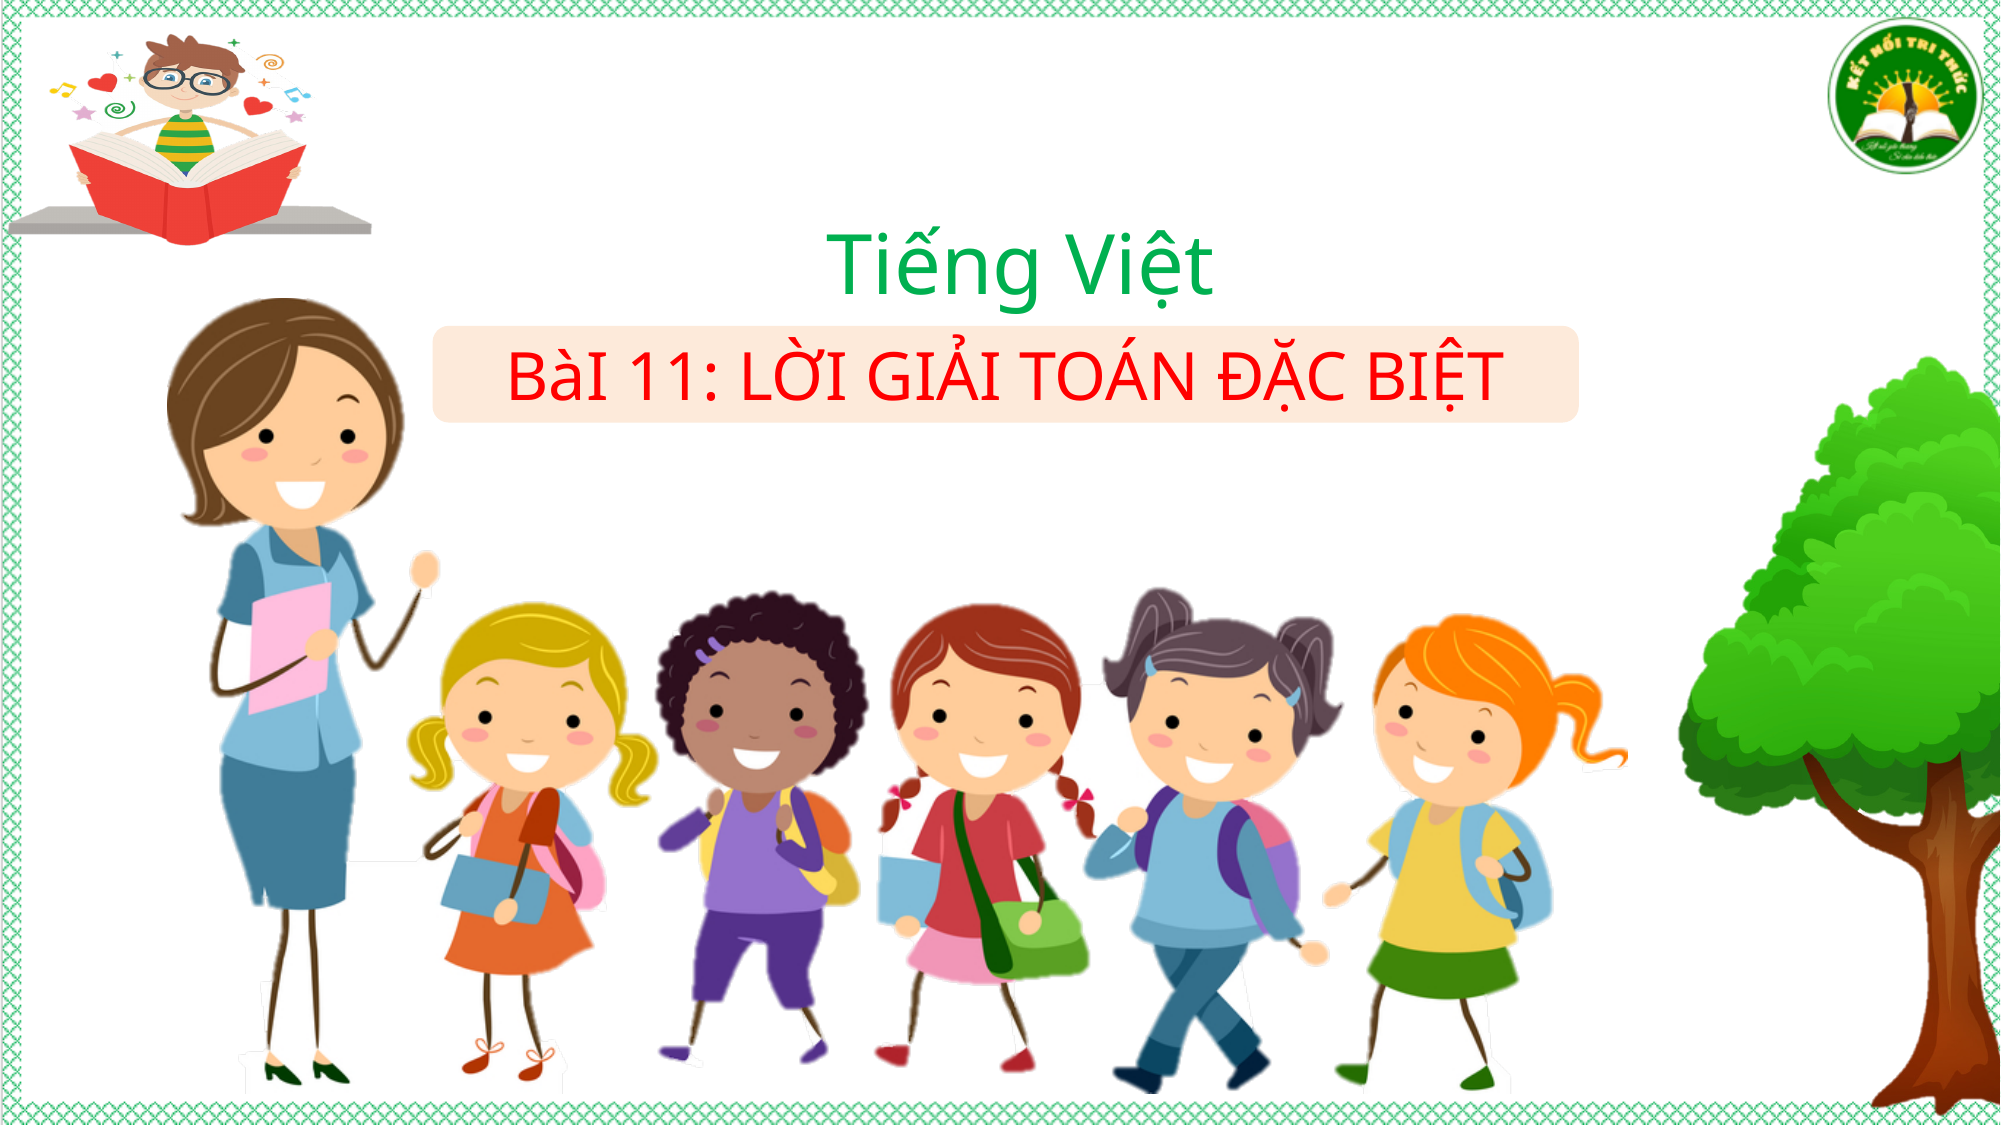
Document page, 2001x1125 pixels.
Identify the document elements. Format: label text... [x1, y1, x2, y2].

picture [0, 0, 2001, 1125]
text_box Tiếng Việt [221, 203, 1820, 319]
